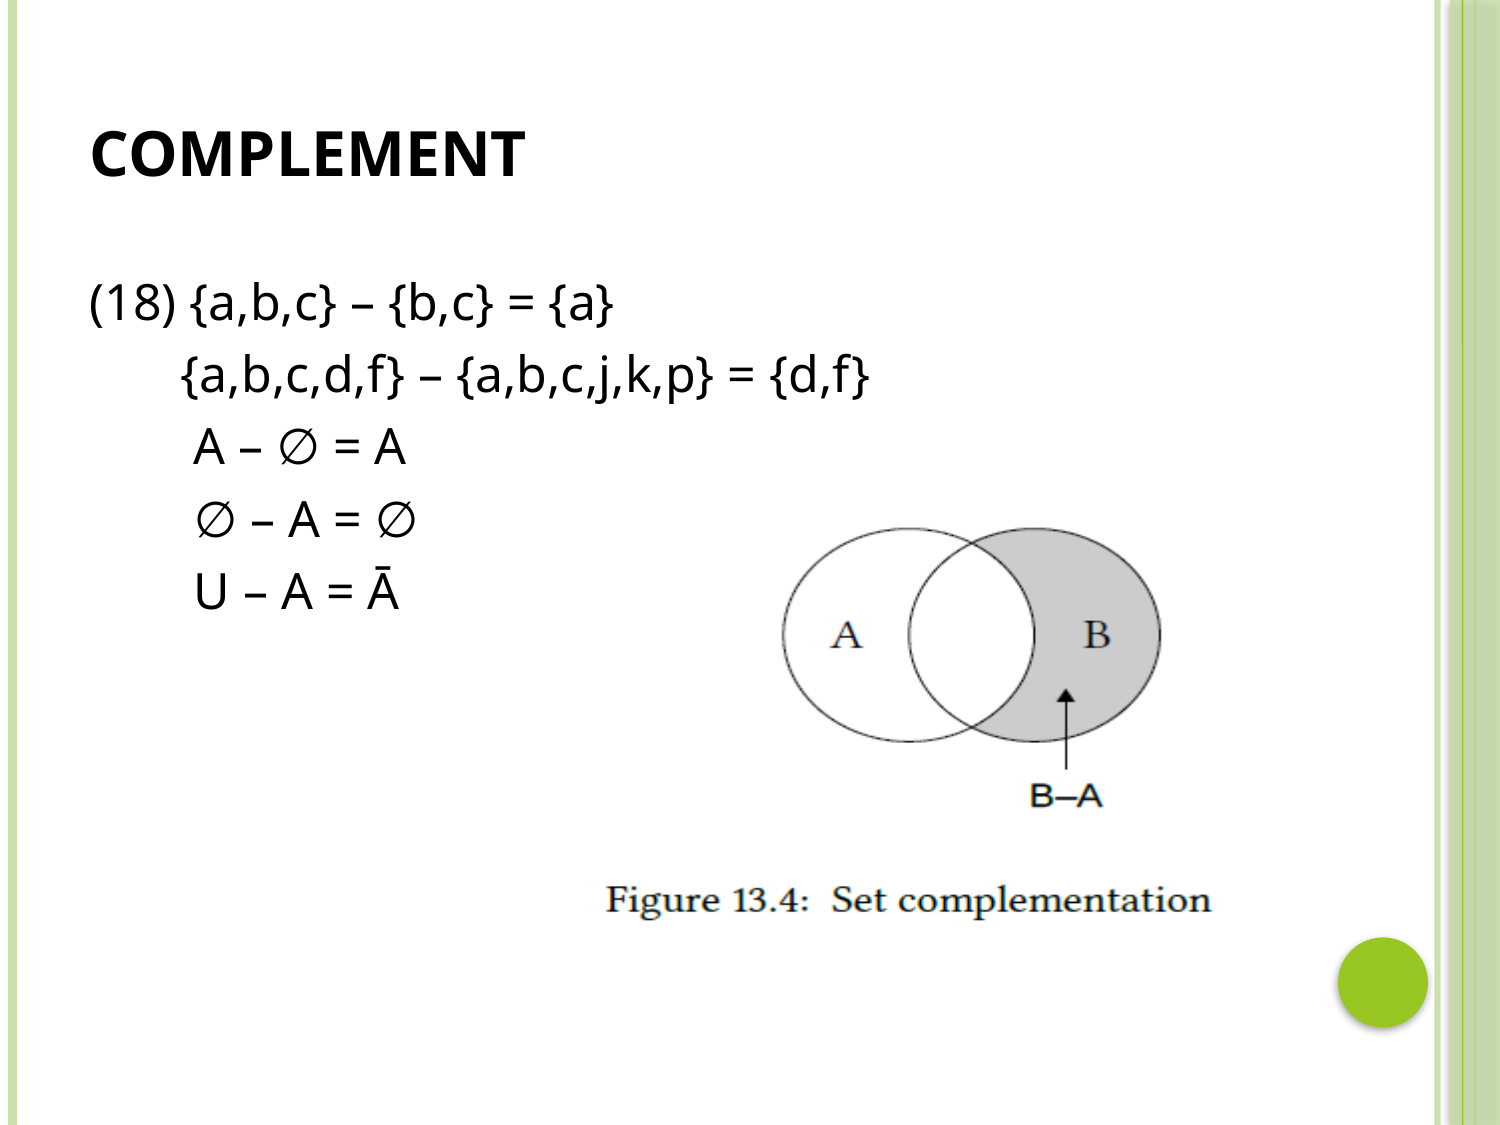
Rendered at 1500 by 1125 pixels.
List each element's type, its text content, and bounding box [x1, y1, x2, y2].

list (18) {a,b,c} – {b,c} = {a} {a,b,c,d,f} – {a,b,c,j,k,p} = {d,f} A – ∅ = A ∅ – A = ∅ U – A = Ā [75, 262, 1300, 1062]
picture [548, 420, 1323, 983]
title Complement [75, 45, 1300, 197]
